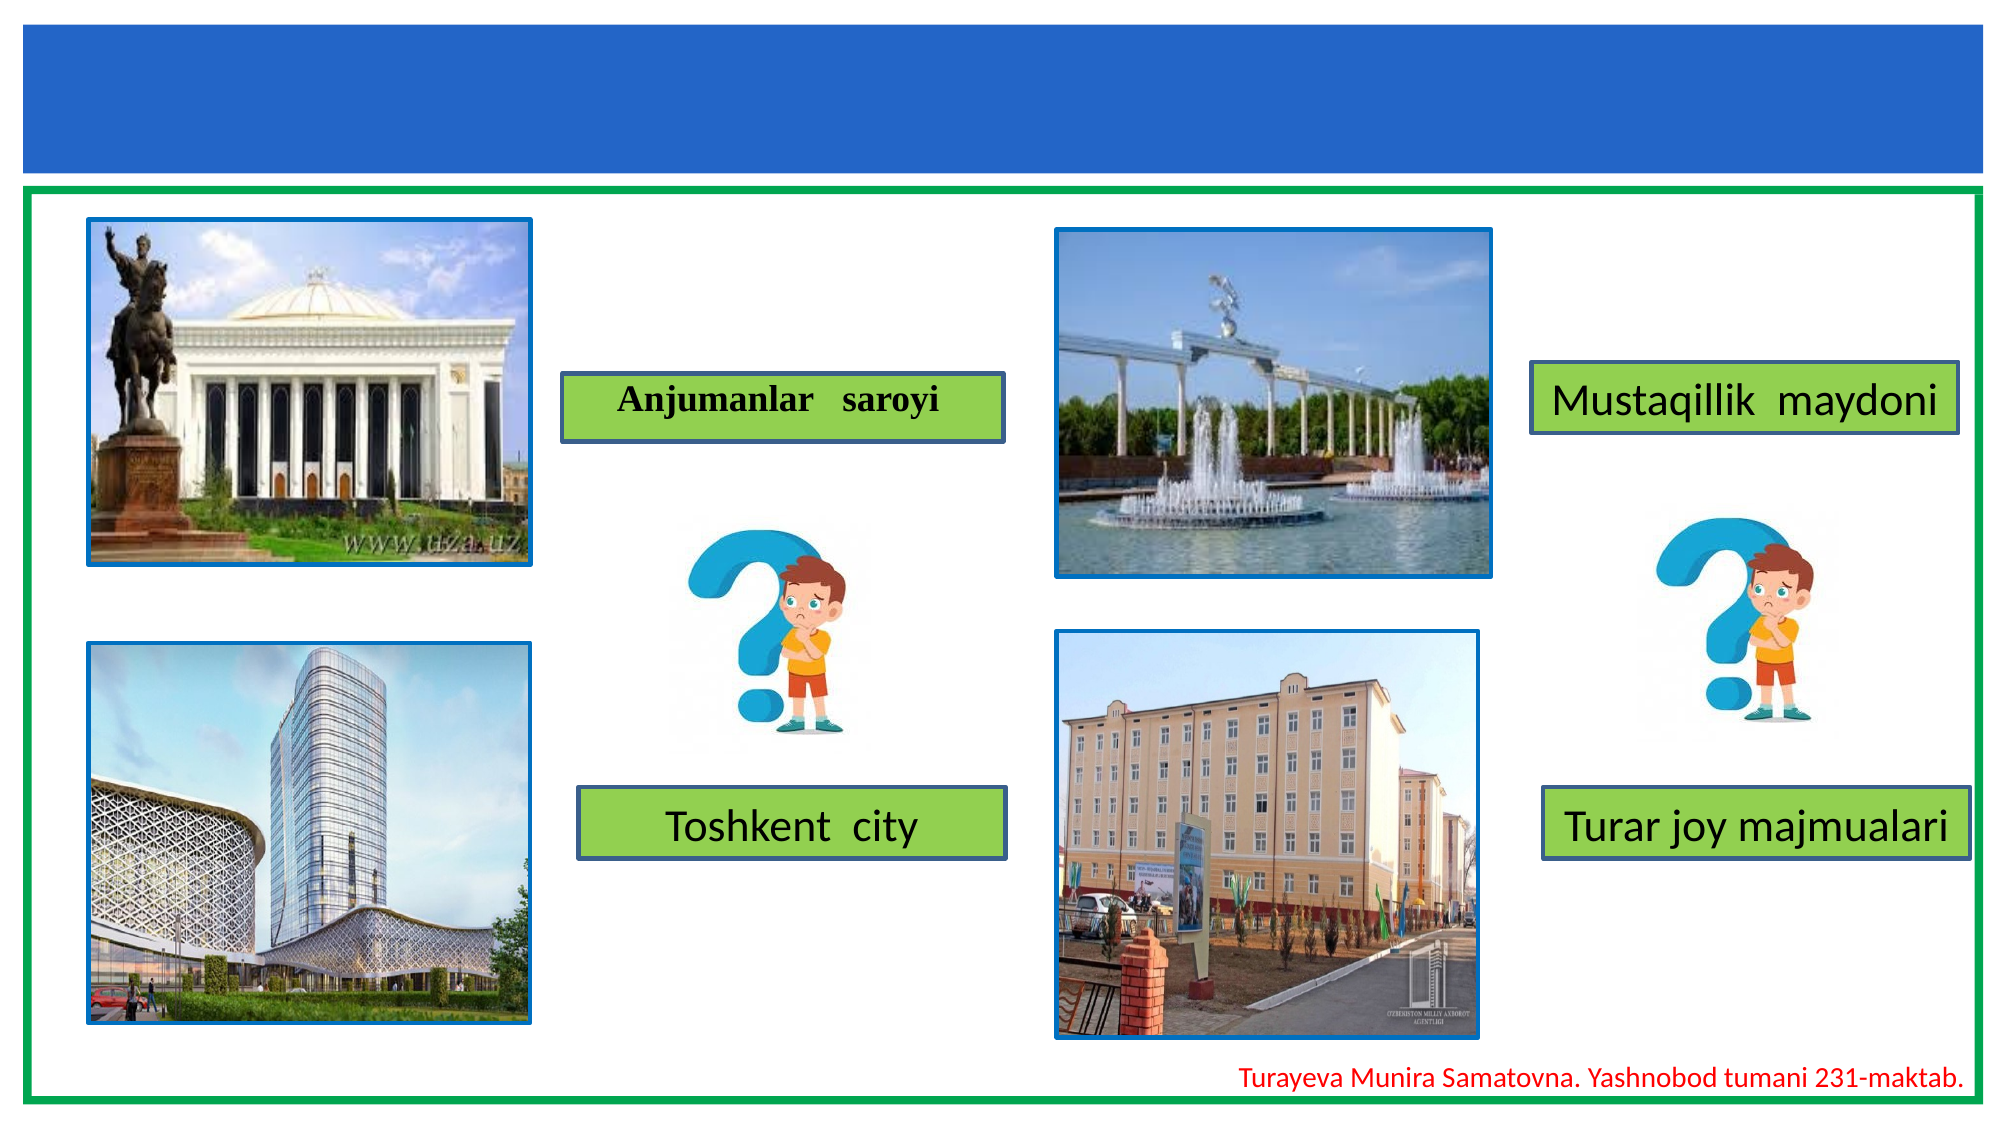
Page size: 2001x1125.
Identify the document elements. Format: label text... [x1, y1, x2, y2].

picture [90, 644, 528, 1021]
picture [1058, 633, 1476, 1036]
picture [1058, 231, 1489, 575]
text_box Turar joy majmualari [1541, 785, 1972, 861]
text_box Toshkent city [576, 785, 1008, 861]
title Anjumanlar saroyi [560, 371, 1006, 444]
text_box Mustaqillik maydoni [1529, 360, 1960, 435]
picture [668, 514, 871, 754]
footer Turayeva Munira Samatovna. Yashnobod tumani 231-maktab. [1231, 1058, 1973, 1094]
picture [1637, 503, 1839, 742]
picture [90, 221, 529, 563]
